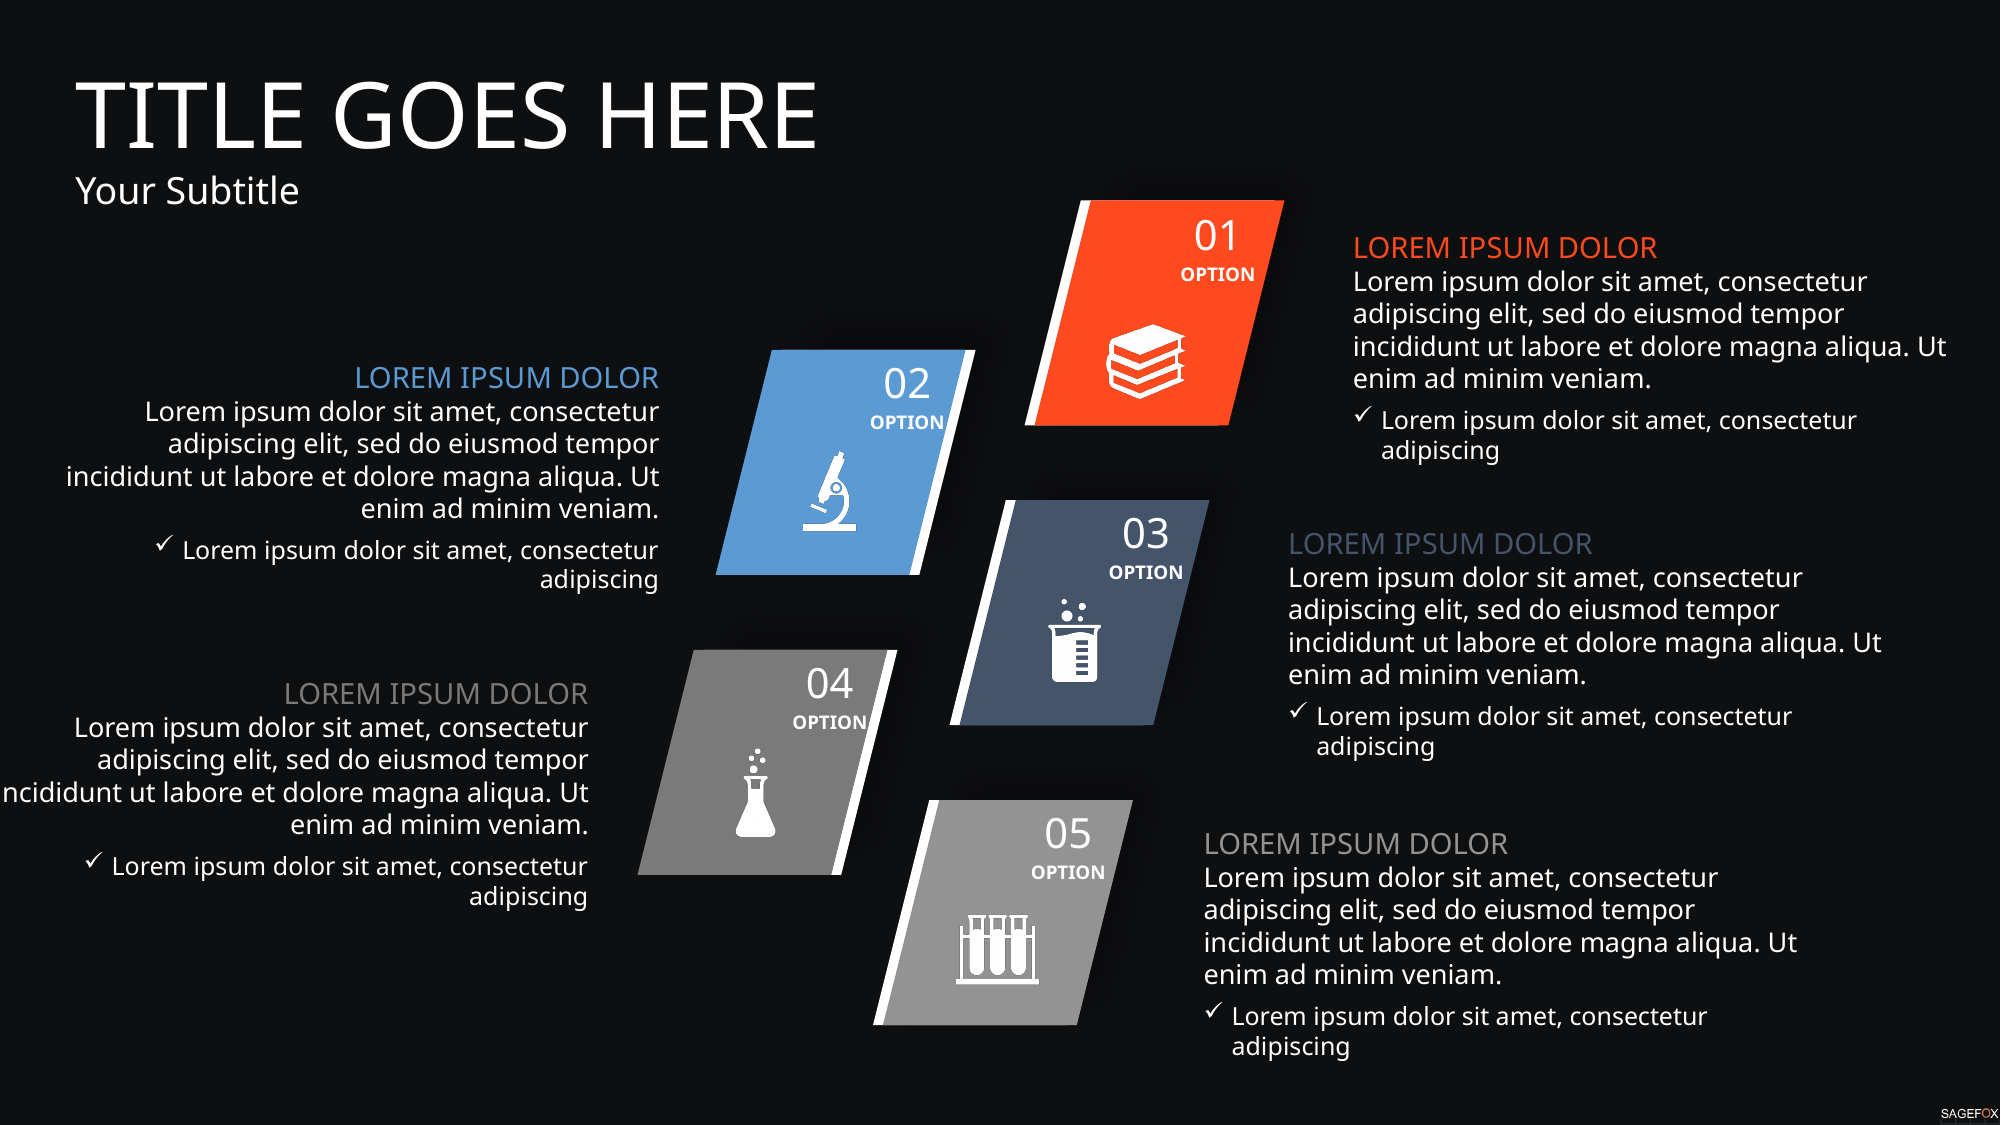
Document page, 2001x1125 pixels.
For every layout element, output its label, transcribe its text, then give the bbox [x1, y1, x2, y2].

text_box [715, 349, 976, 575]
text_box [1024, 200, 1285, 426]
text_box LOREM IPSUM DOLOR Lorem ipsum dolor sit amet, consectetur adipiscing elit, sed do eiusmod tempor incididunt ut labore et dolore magna aliqua. Ut enim ad minim veniam. Lorem ipsum dolor sit amet, consectetur adipiscing [0, 667, 604, 918]
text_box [872, 799, 1134, 1025]
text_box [949, 499, 1210, 725]
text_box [637, 649, 898, 875]
picture [1940, 1108, 2000, 1125]
text_box LOREM IPSUM DOLOR Lorem ipsum dolor sit amet, consectetur adipiscing elit, sed do eiusmod tempor incididunt ut labore et dolore magna aliqua. Ut enim ad minim veniam. Lorem ipsum dolor sit amet, consectetur adipiscing [1273, 517, 1921, 768]
text_box LOREM IPSUM DOLOR Lorem ipsum dolor sit amet, consectetur adipiscing elit, sed do eiusmod tempor incididunt ut labore et dolore magna aliqua. Ut enim ad minim veniam. Lorem ipsum dolor sit amet, consectetur adipiscing [1188, 817, 1837, 1068]
text_box TITLE GOES HERE Your Subtitle [60, 49, 1036, 220]
picture [952, 904, 1043, 995]
picture [784, 446, 875, 537]
picture [1029, 595, 1120, 686]
picture [1100, 316, 1191, 407]
picture [707, 744, 804, 841]
text_box LOREM IPSUM DOLOR Lorem ipsum dolor sit amet, consectetur adipiscing elit, sed do eiusmod tempor incididunt ut labore et dolore magna aliqua. Ut enim ad minim veniam. Lorem ipsum dolor sit amet, consectetur adipiscing [26, 351, 674, 602]
text_box LOREM IPSUM DOLOR Lorem ipsum dolor sit amet, consectetur adipiscing elit, sed do eiusmod tempor incididunt ut labore et dolore magna aliqua. Ut enim ad minim veniam. Lorem ipsum dolor sit amet, consectetur adipiscing [1338, 221, 1986, 472]
